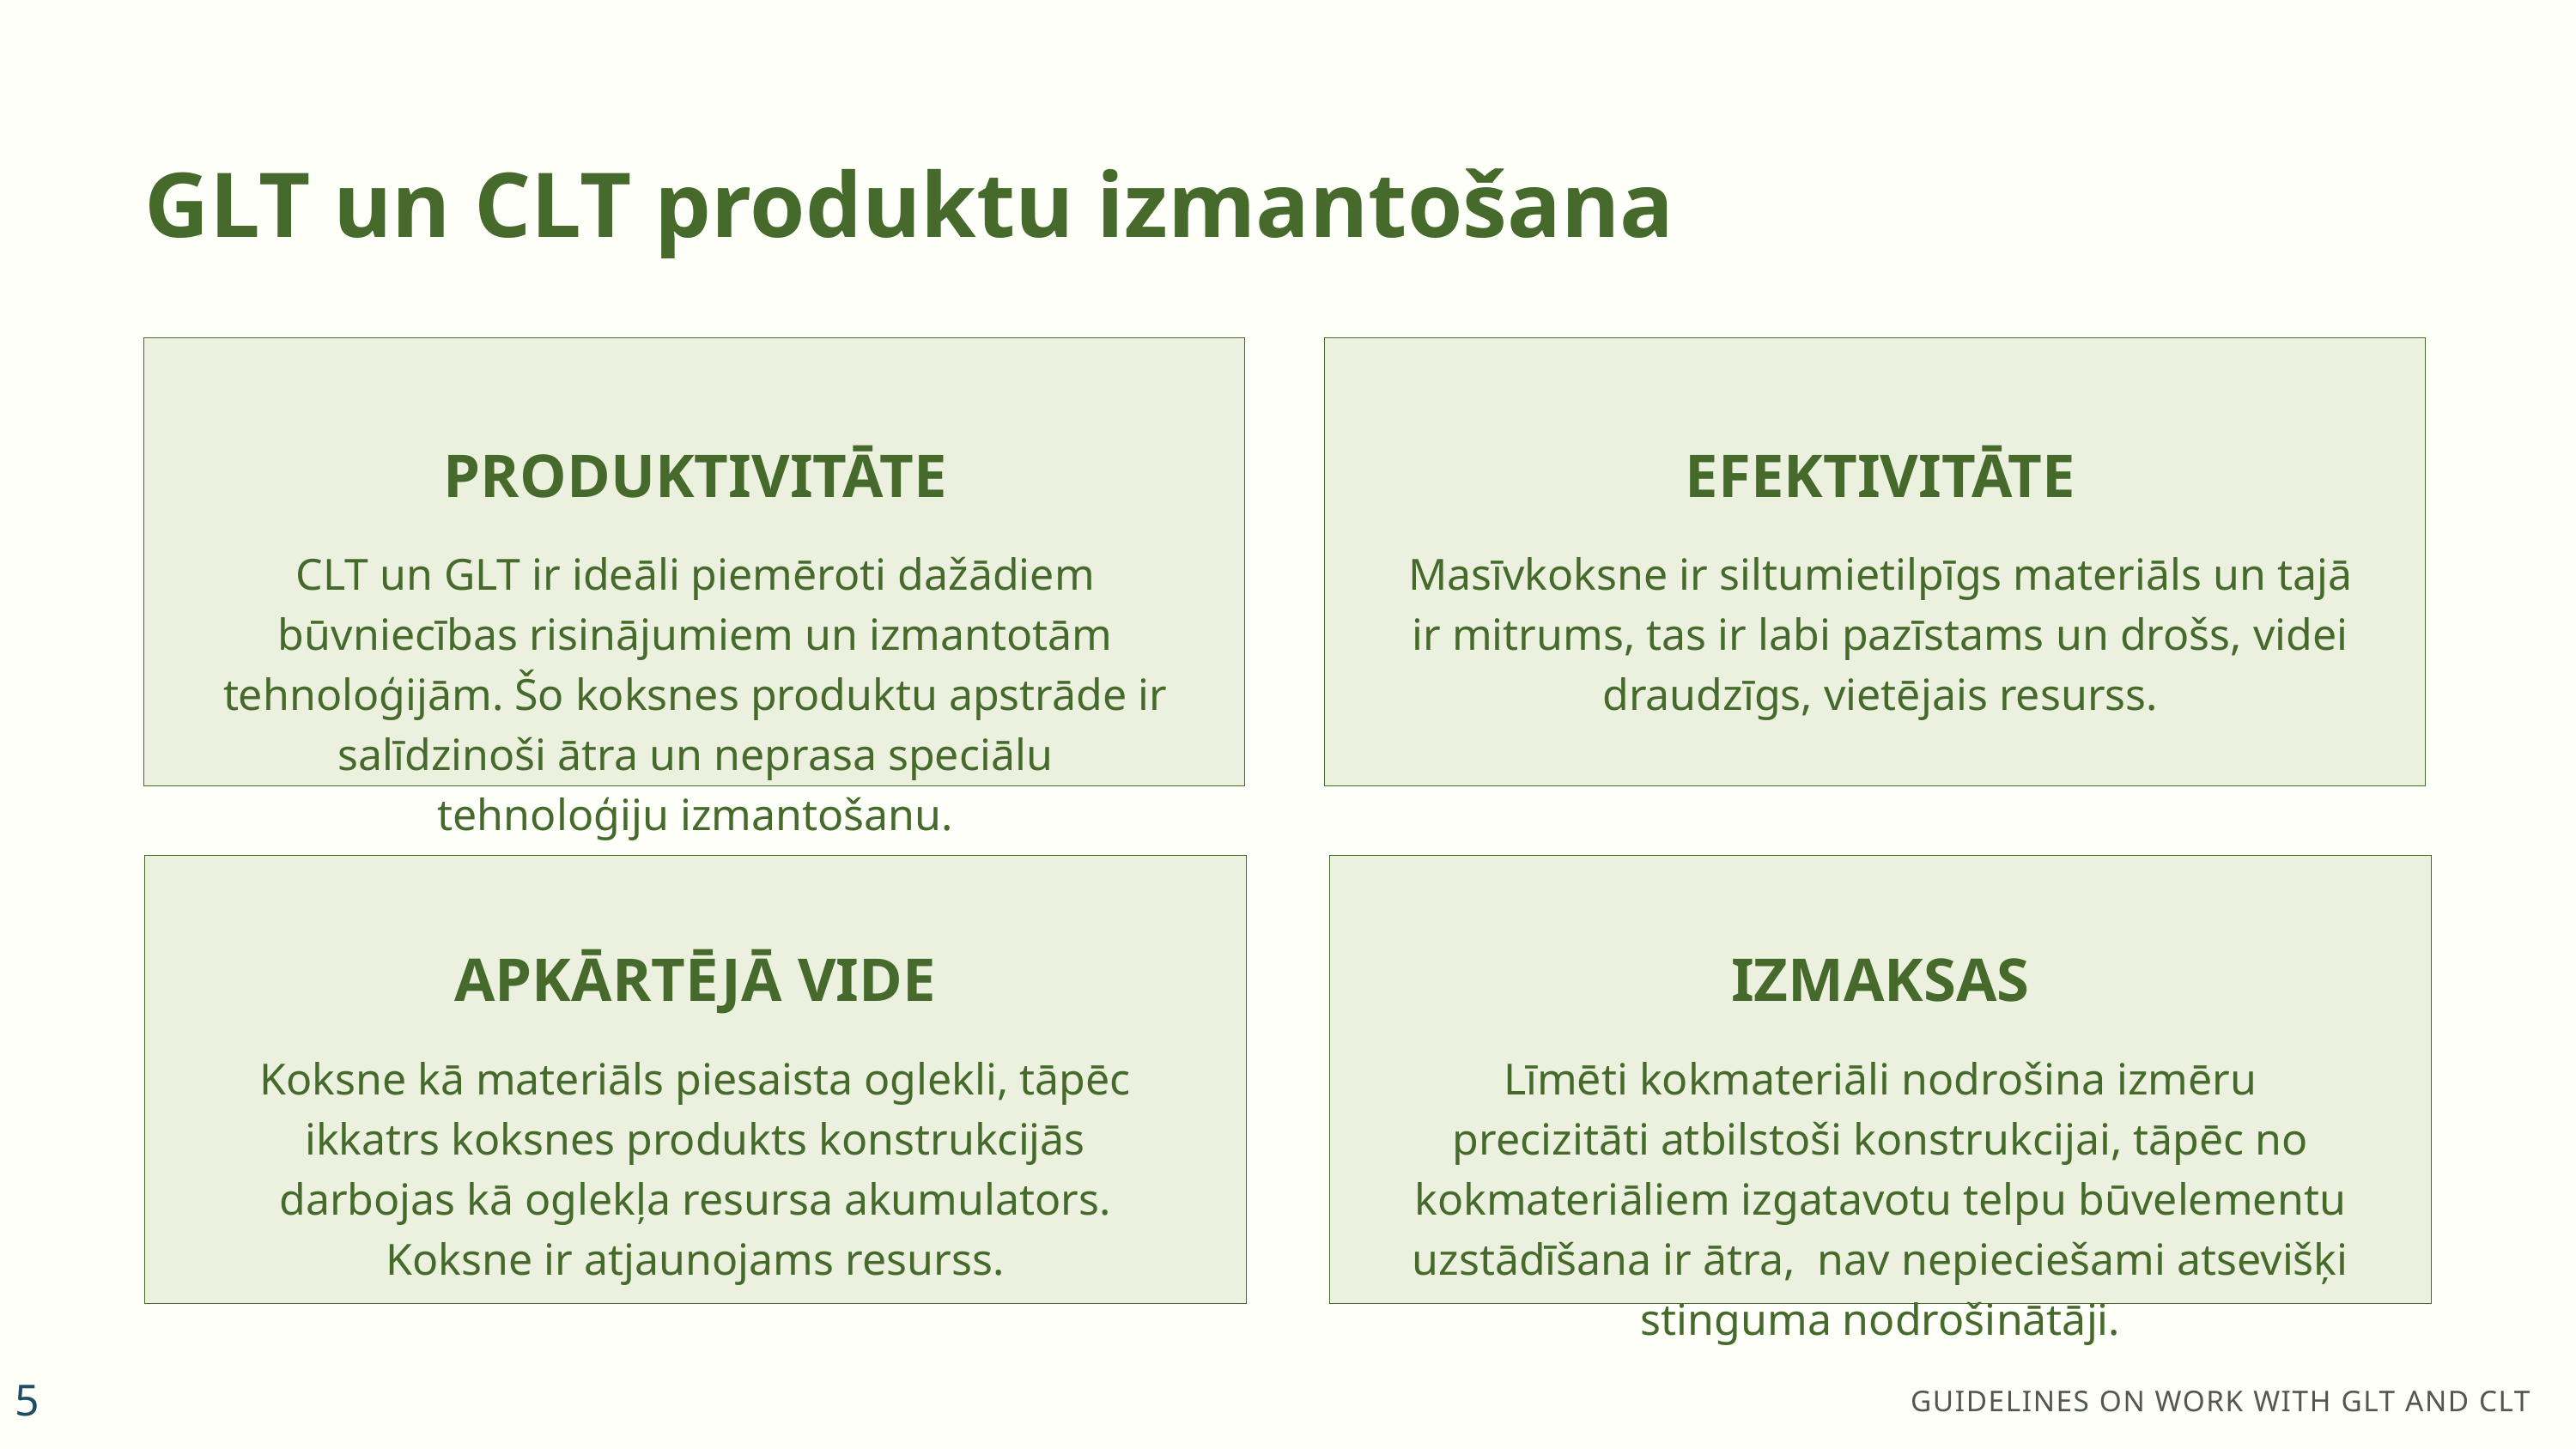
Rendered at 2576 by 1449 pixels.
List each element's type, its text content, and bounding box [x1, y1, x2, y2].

text_box GLT un CLT produktu izmantošana [144, 135, 2426, 256]
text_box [1404, 434, 2357, 724]
text_box [1324, 337, 2426, 786]
text_box [1329, 855, 2432, 1304]
text_box [144, 855, 1247, 1304]
slide_number 5 [2, 1376, 303, 1428]
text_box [219, 939, 1172, 1228]
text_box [219, 434, 1172, 785]
text_box [143, 337, 1245, 786]
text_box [1404, 939, 2357, 1289]
